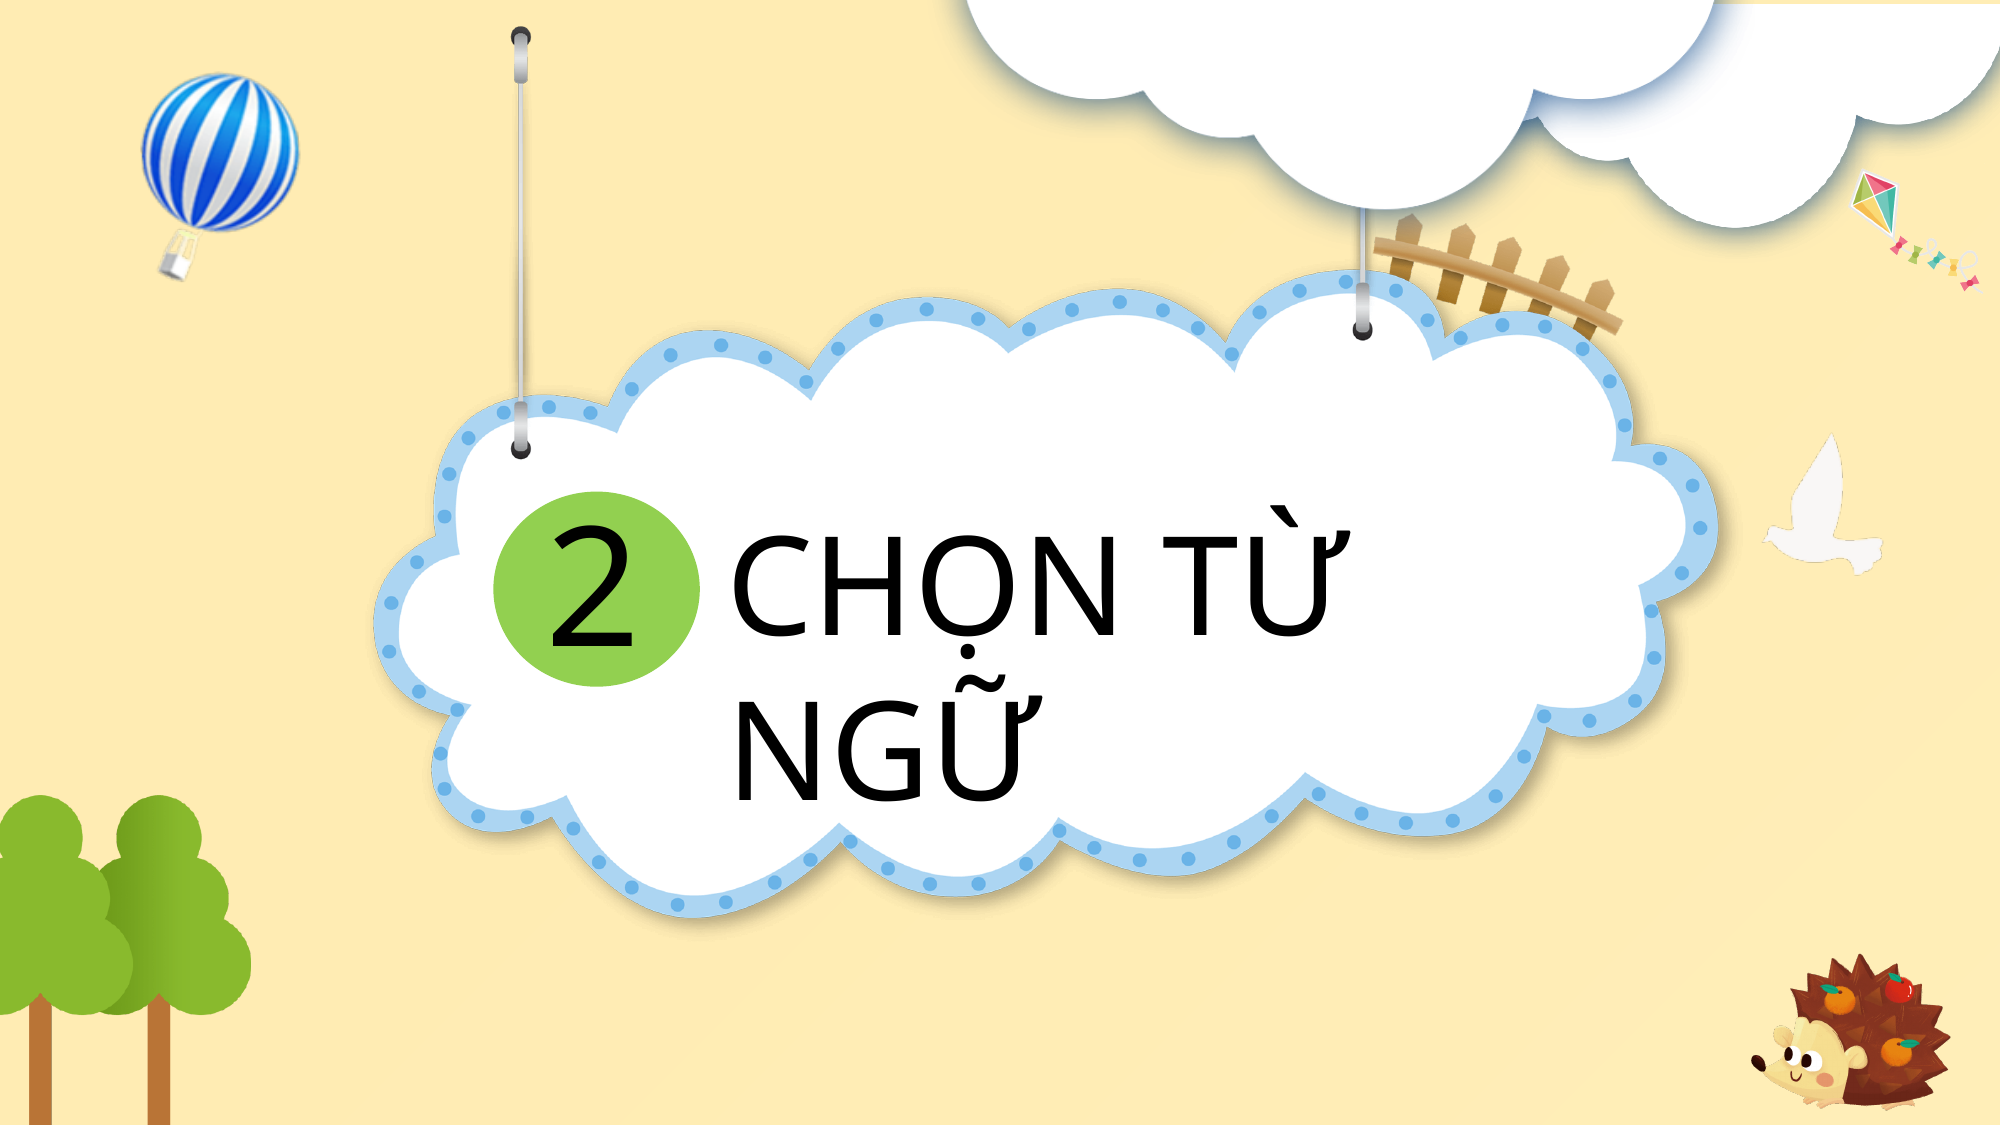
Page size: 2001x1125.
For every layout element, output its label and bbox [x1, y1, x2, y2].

text_box [493, 471, 700, 690]
picture [0, 0, 2000, 1125]
